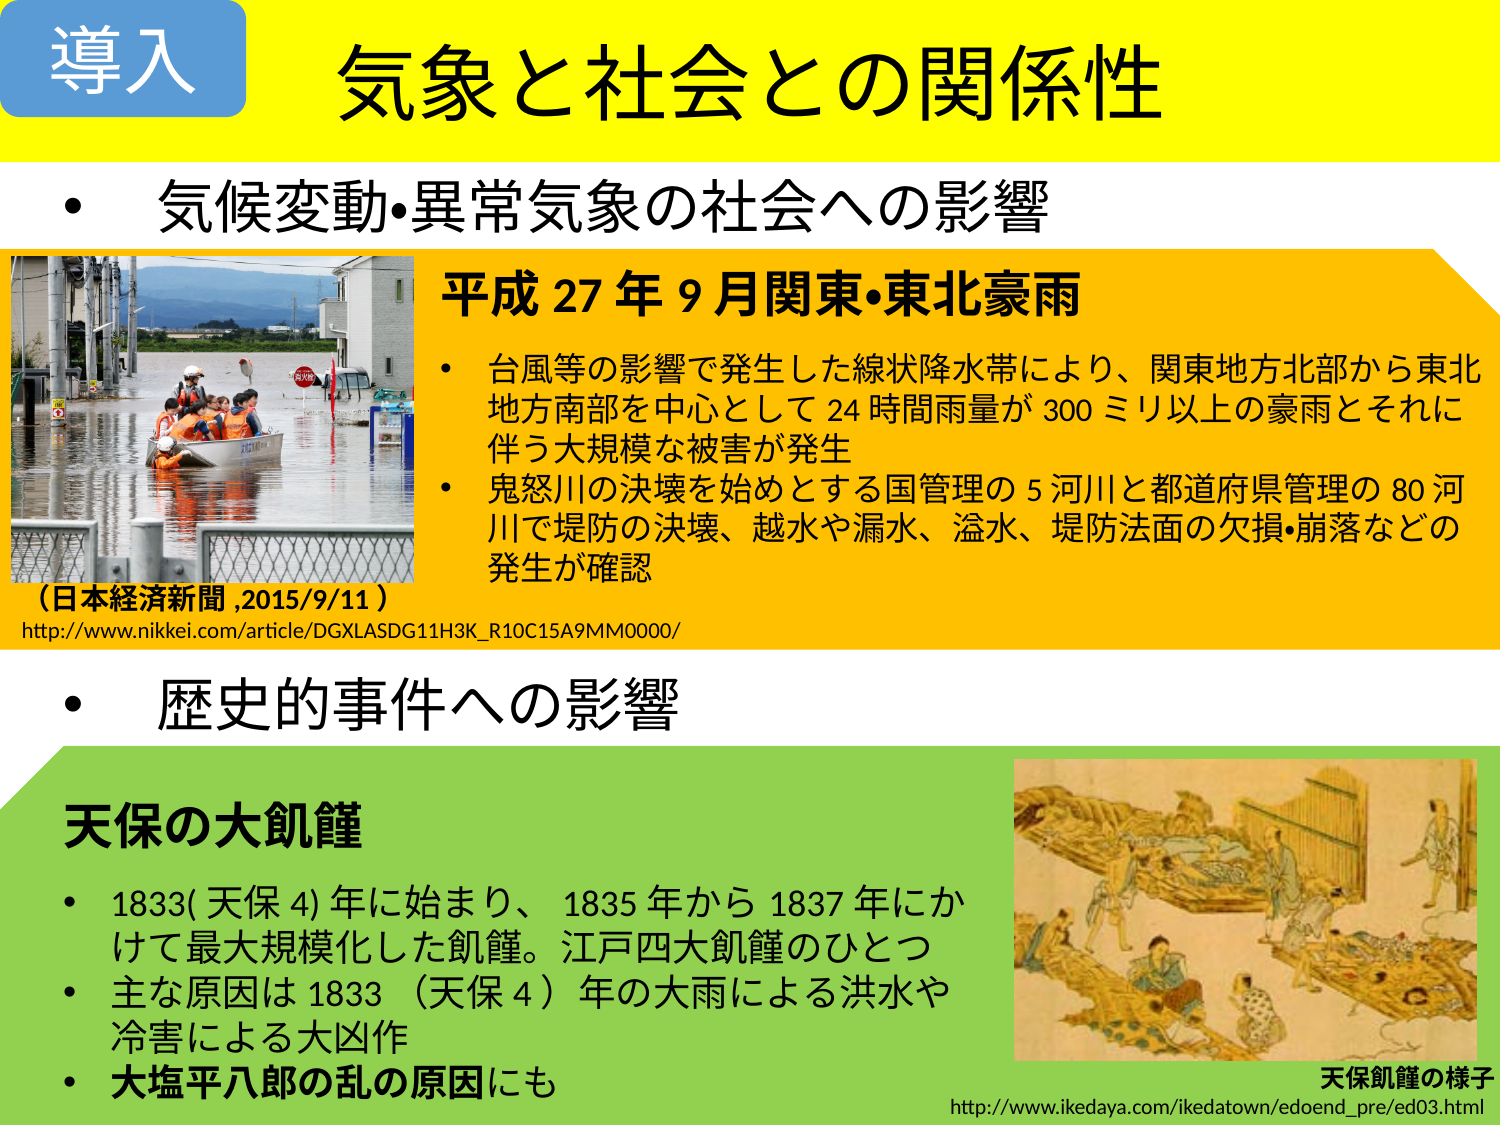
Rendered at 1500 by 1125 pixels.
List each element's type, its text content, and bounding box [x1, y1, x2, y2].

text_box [0, 745, 1500, 1125]
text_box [0, 248, 1500, 652]
text_box 導入 [0, 0, 248, 119]
text_box 歴史的事件への影響 [48, 660, 1158, 745]
text_box 気象と社会との関係性 [0, 0, 1500, 163]
text_box 気候変動・異常気象の社会への影響 [48, 163, 1158, 248]
